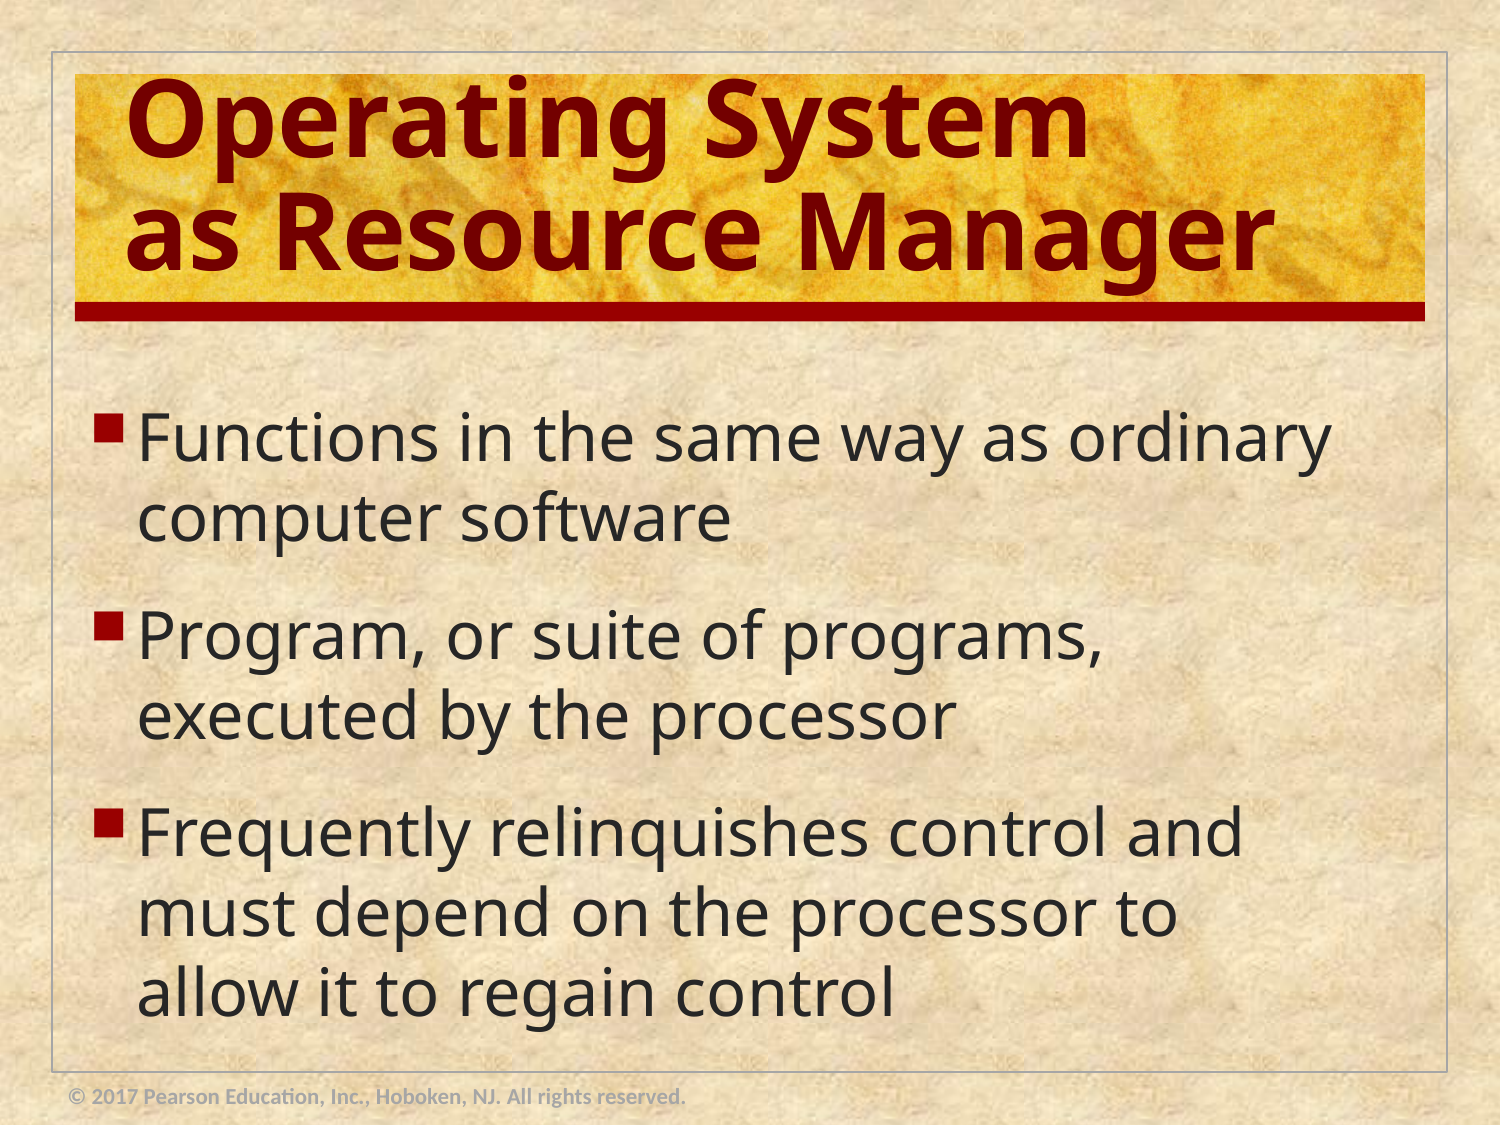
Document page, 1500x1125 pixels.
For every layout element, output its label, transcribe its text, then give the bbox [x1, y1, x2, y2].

title Operating System as Resource Manager [108, 74, 1392, 292]
footer © 2017 Pearson Education, Inc., Hoboken, NJ. All rights reserved. [52, 1065, 750, 1125]
picture [0, 0, 1500, 1125]
picture [53, 53, 1446, 1071]
list Functions in the same way as ordinary computer software Program, or suite of programs, executed by the processor Frequently relinquishes control and must depend on the processor to allow it to regain control [75, 387, 1363, 688]
